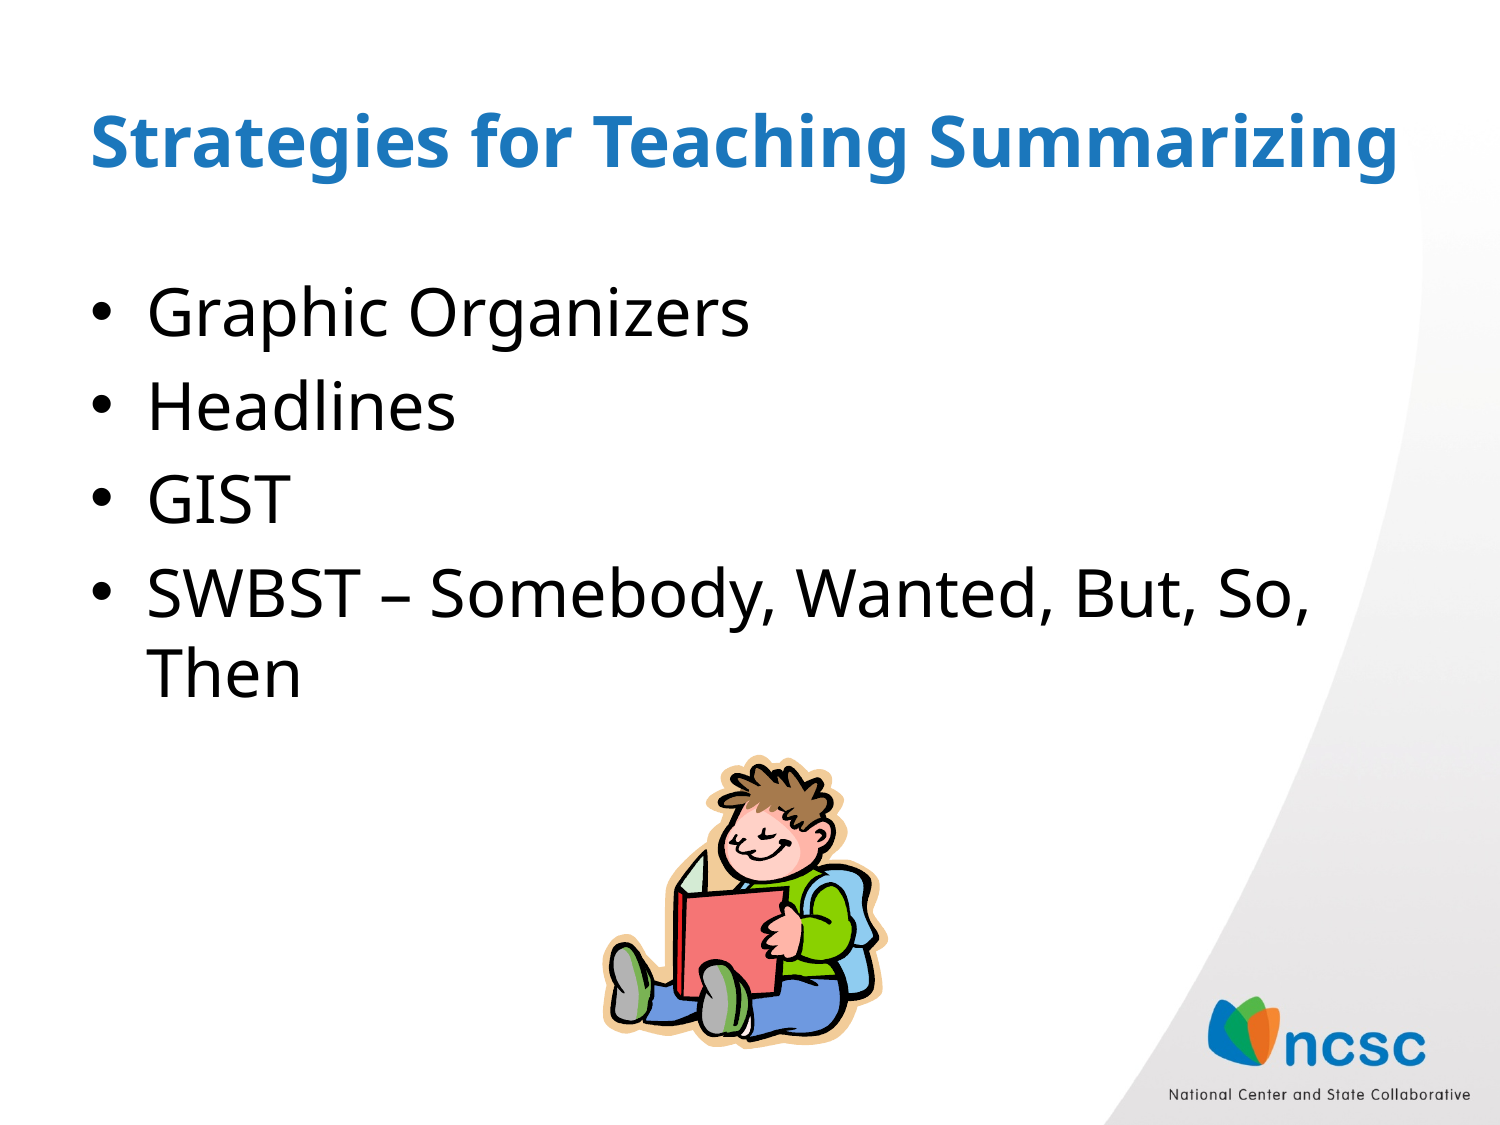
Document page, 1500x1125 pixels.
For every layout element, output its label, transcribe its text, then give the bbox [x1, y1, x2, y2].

title Strategies for Teaching Summarizing [74, 44, 1426, 233]
list Graphic Organizers Headlines GIST SWBST – Somebody, Wanted, But, So, Then [74, 262, 1426, 1006]
picture [0, 0, 1500, 1125]
